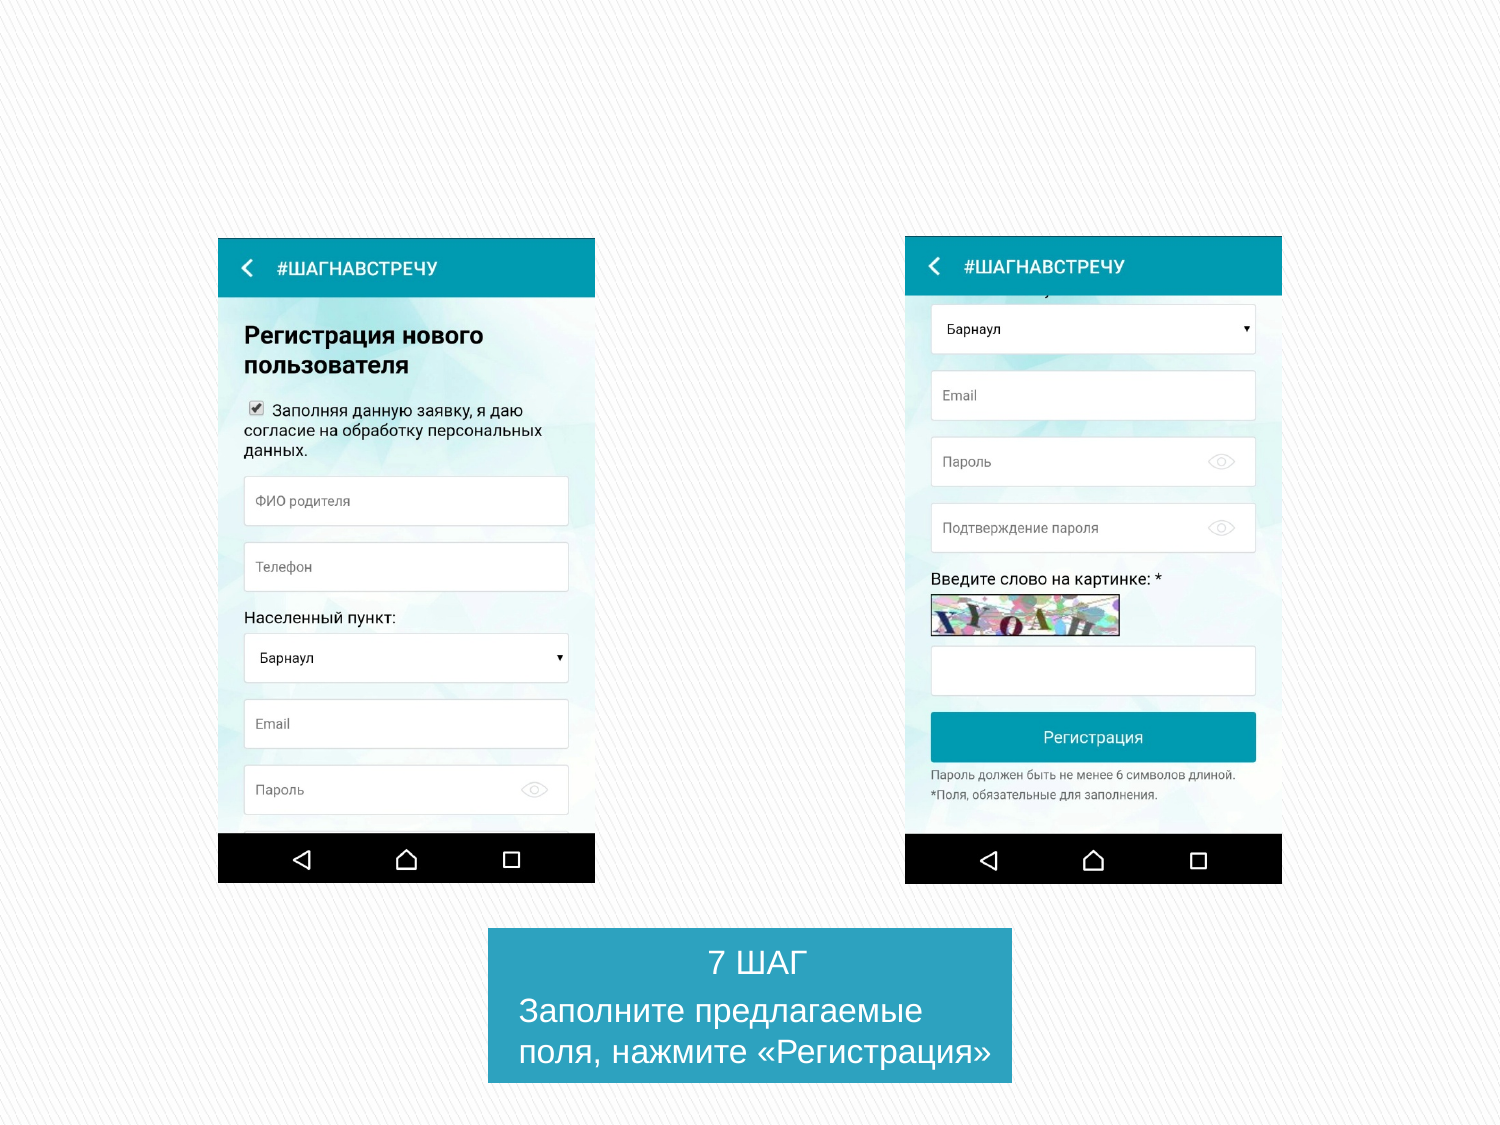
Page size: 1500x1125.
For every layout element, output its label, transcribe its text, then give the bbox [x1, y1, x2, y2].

list 7 ШАГ Заполните предлагаемые поля, нажмите «Регистрация» [488, 928, 1012, 1083]
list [218, 237, 595, 883]
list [904, 236, 1283, 884]
